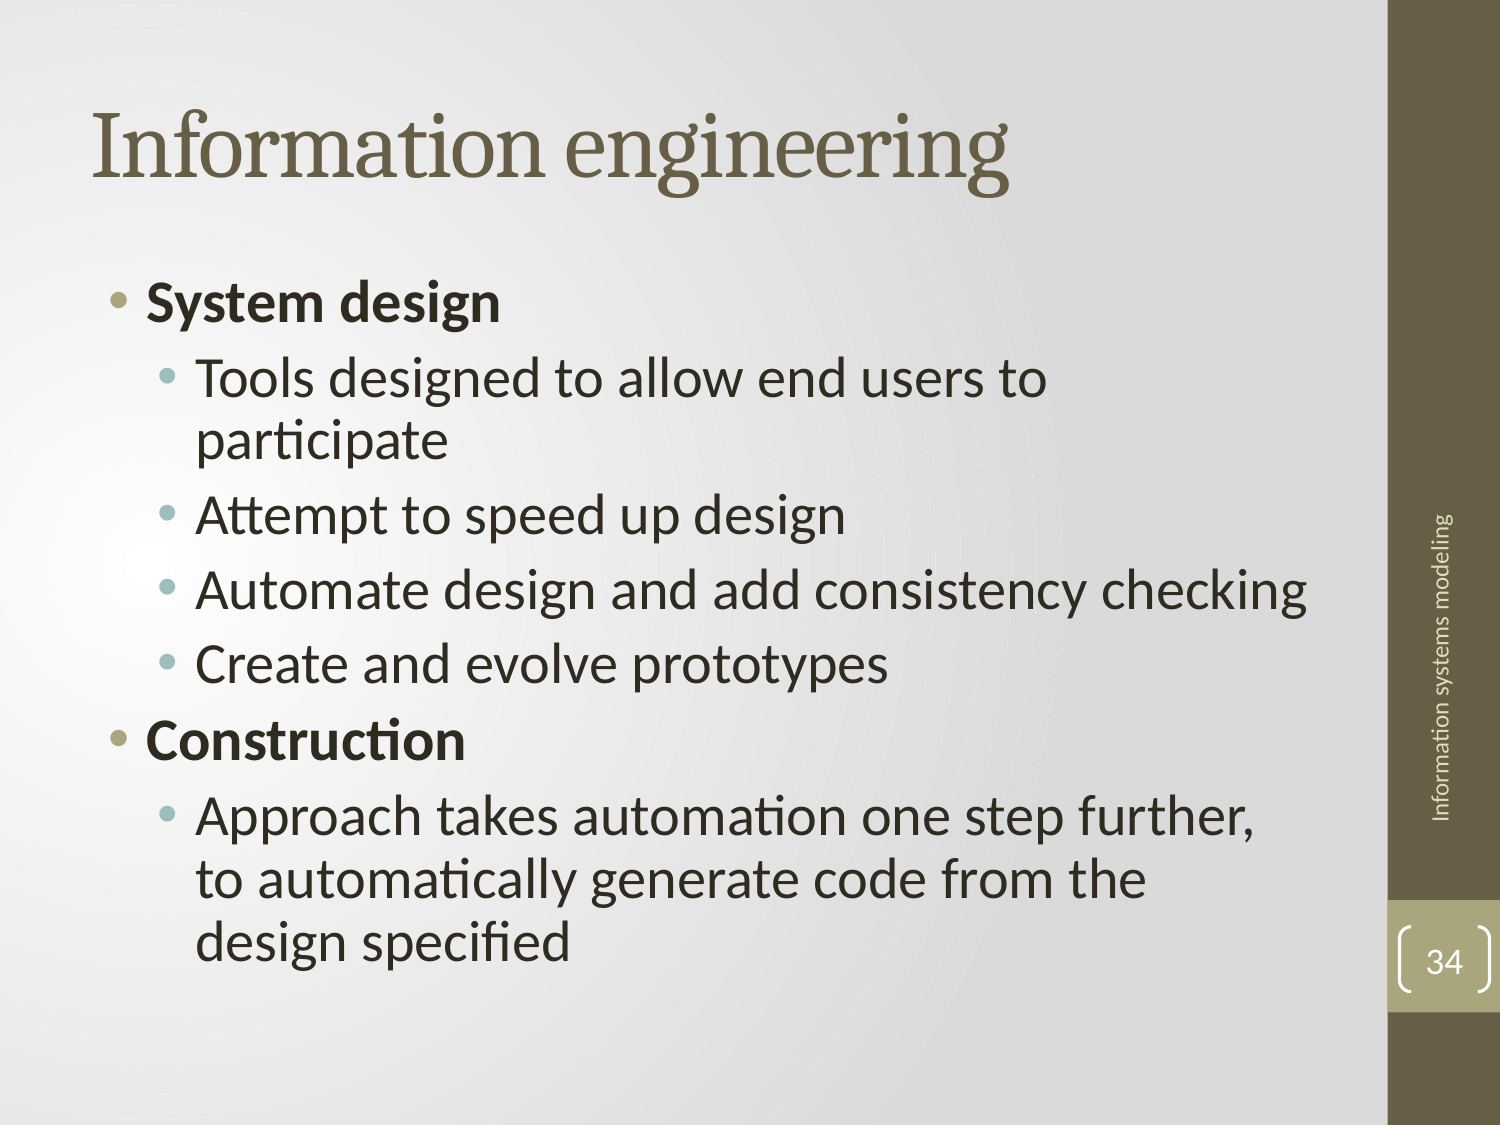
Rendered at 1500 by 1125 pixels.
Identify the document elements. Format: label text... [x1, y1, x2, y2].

footer Information systems modeling [1408, 500, 1469, 889]
slide_number 34 [1397, 925, 1492, 994]
list System design Tools designed to allow end users to participate Attempt to speed up design Automate design and add consistency checking Create and evolve prototypes Construction Approach takes automation one step further, to automatically generate code from the design specified [75, 262, 1325, 1050]
title Information engineering [75, 45, 1325, 233]
